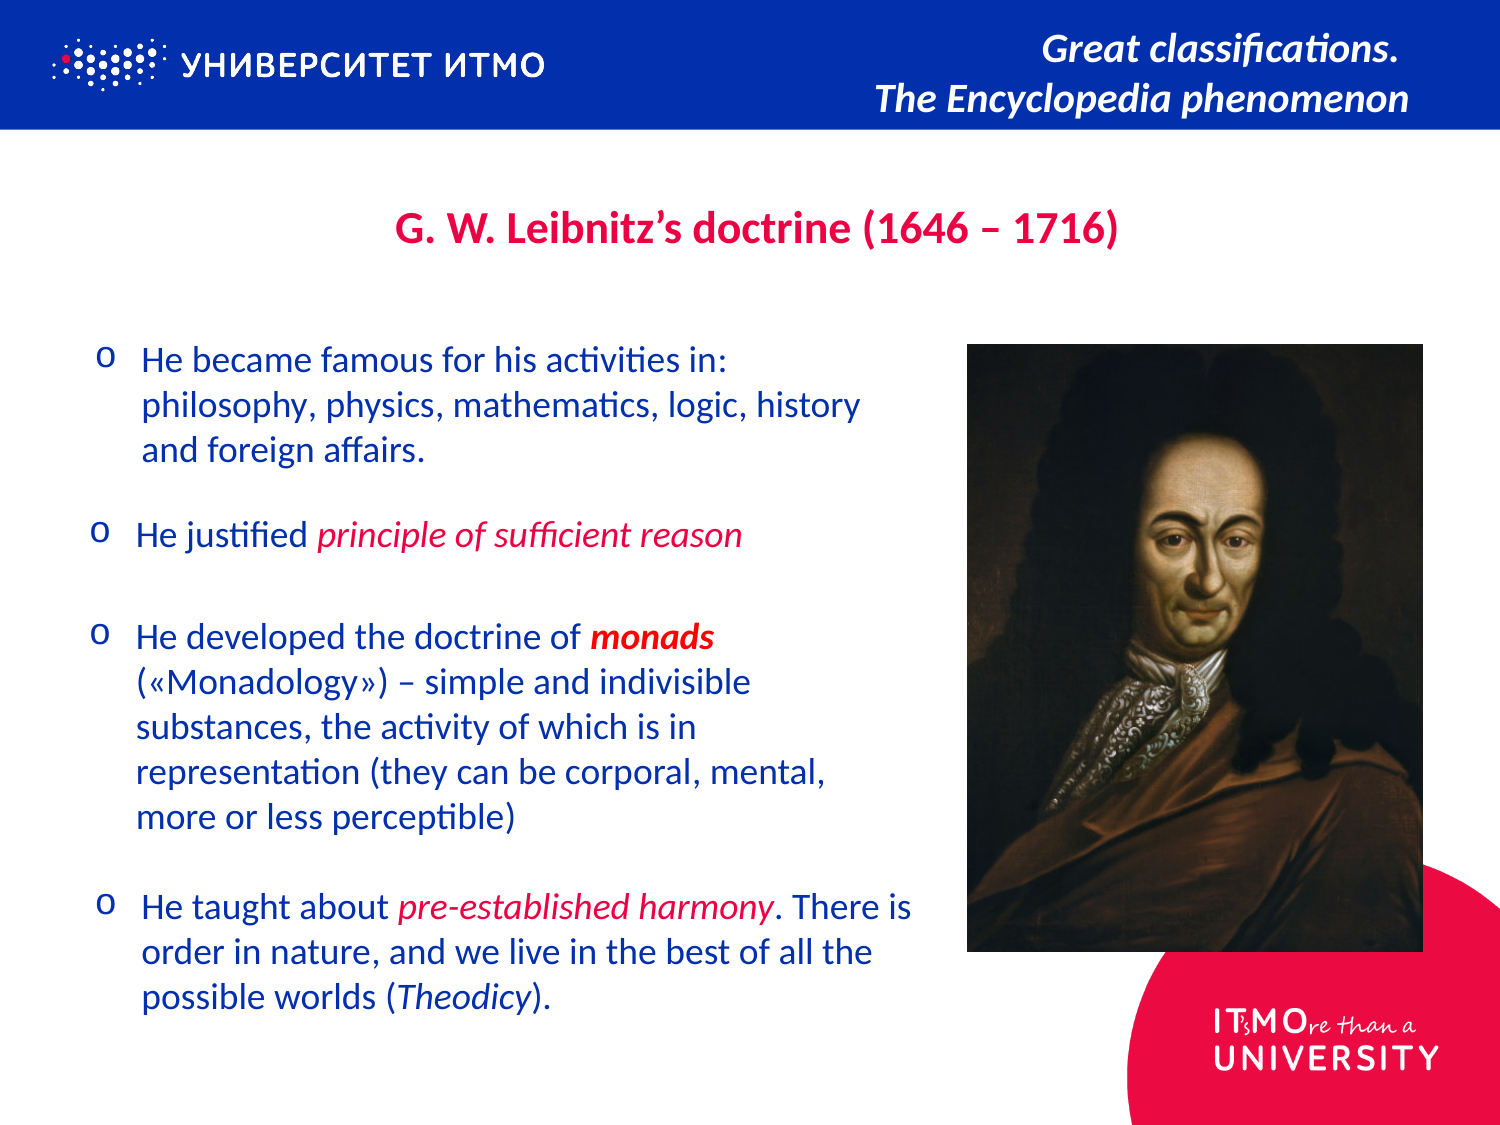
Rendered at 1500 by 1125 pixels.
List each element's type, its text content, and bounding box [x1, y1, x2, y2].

text_box He developed the doctrine of monads («Monadology») – simple and indivisible substances, the activity of which is in representation (they can be corporal, mental, more or less perceptible) [74, 604, 943, 845]
title G. W. Leibnitz’s doctrine (1646 – 1716) [54, 157, 1461, 293]
text_box He taught about pre-established harmony. There is order in nature, and we live in the best of all the possible worlds (Theodicy). [79, 874, 949, 1025]
text_box He justified principle of sufficient reason [74, 502, 887, 562]
footer Great classifications. The Encyclopedia phenomenon [661, 40, 1425, 101]
picture [966, 344, 1500, 1125]
text_box He became famous for his activities in: philosophy, physics, mathematics, logic, history and foreign affairs. [79, 327, 893, 477]
picture [0, 0, 596, 130]
